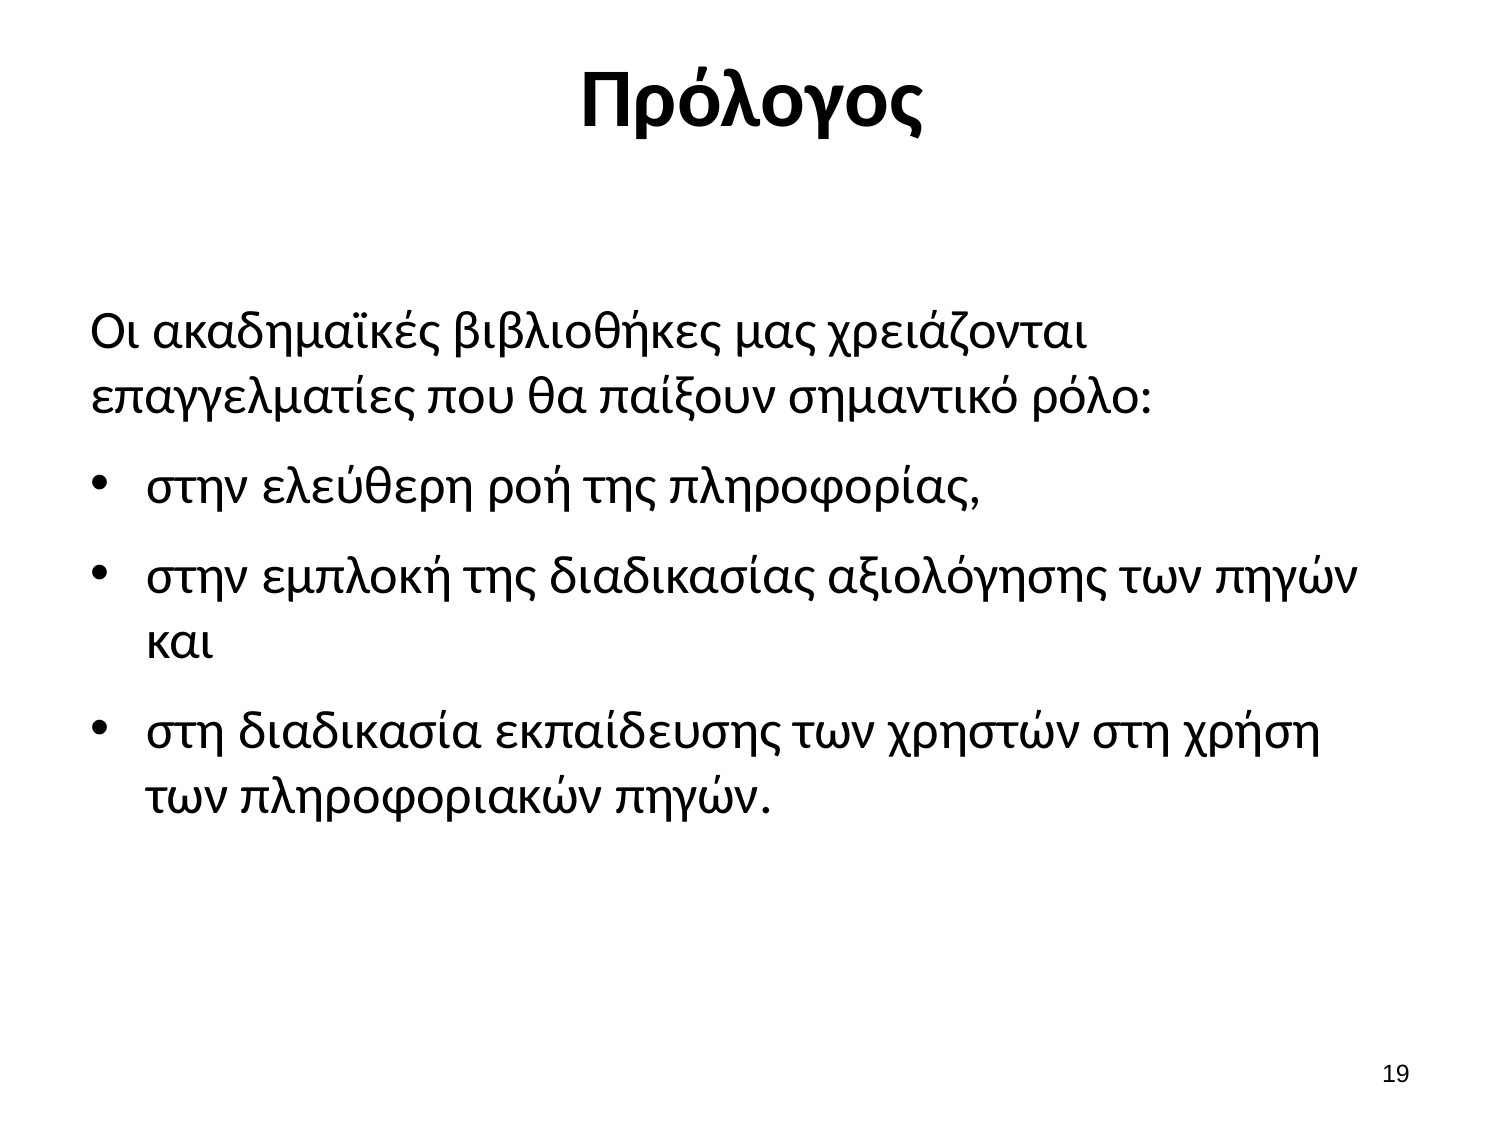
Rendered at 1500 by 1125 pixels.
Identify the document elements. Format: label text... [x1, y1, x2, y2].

list Οι ακαδημαϊκές βιβλιοθήκες μας χρειάζονται επαγγελματίες που θα παίξουν σημαντικό ρόλο: στην ελεύθερη ροή της πληροφορίας, στην εμπλοκή της διαδικασίας αξιολόγησης των πηγών και στη διαδικασία εκπαίδευσης των χρηστών στη χρήση των πληροφοριακών πηγών. [75, 196, 1425, 1024]
title Πρόλογος [76, 19, 1427, 169]
slide_number 18 [1074, 1042, 1425, 1103]
